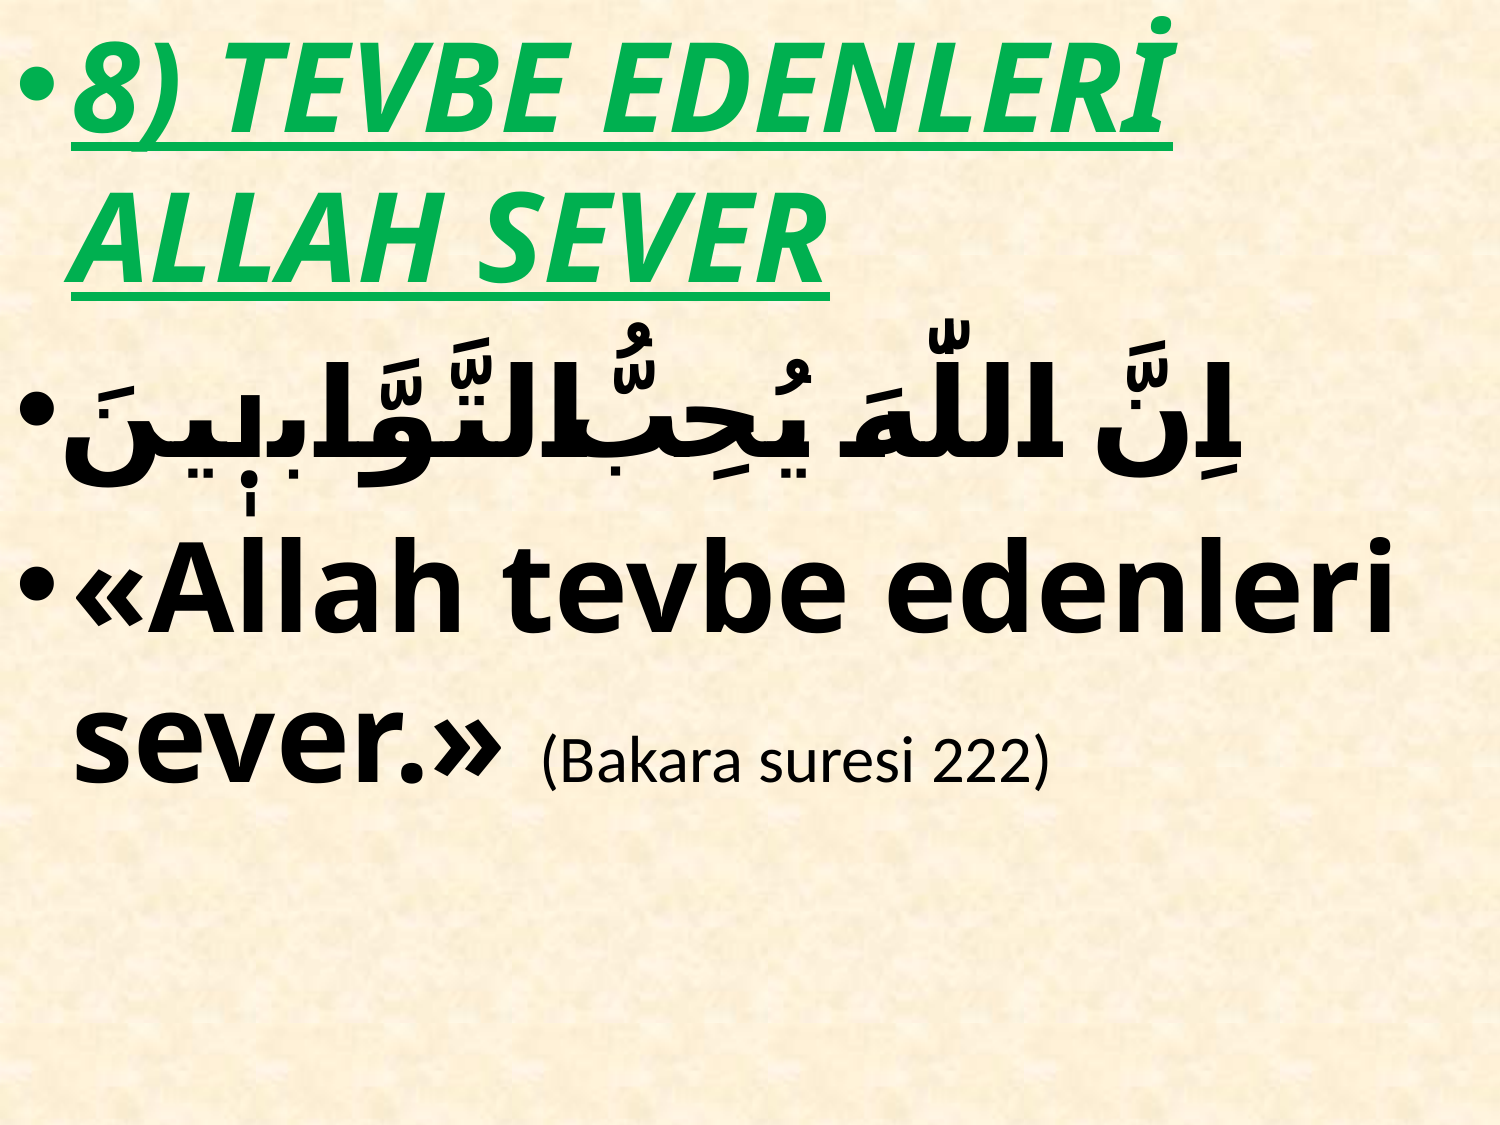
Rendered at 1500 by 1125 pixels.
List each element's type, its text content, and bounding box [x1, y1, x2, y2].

list 8) TEVBE EDENLERİ ALLAH SEVER اِنَّ اللّٰهَ يُحِبُّ التَّوَّابٖينَ «Allah tevbe edenleri sever.» (Bakara suresi 222) [0, 0, 1500, 1125]
